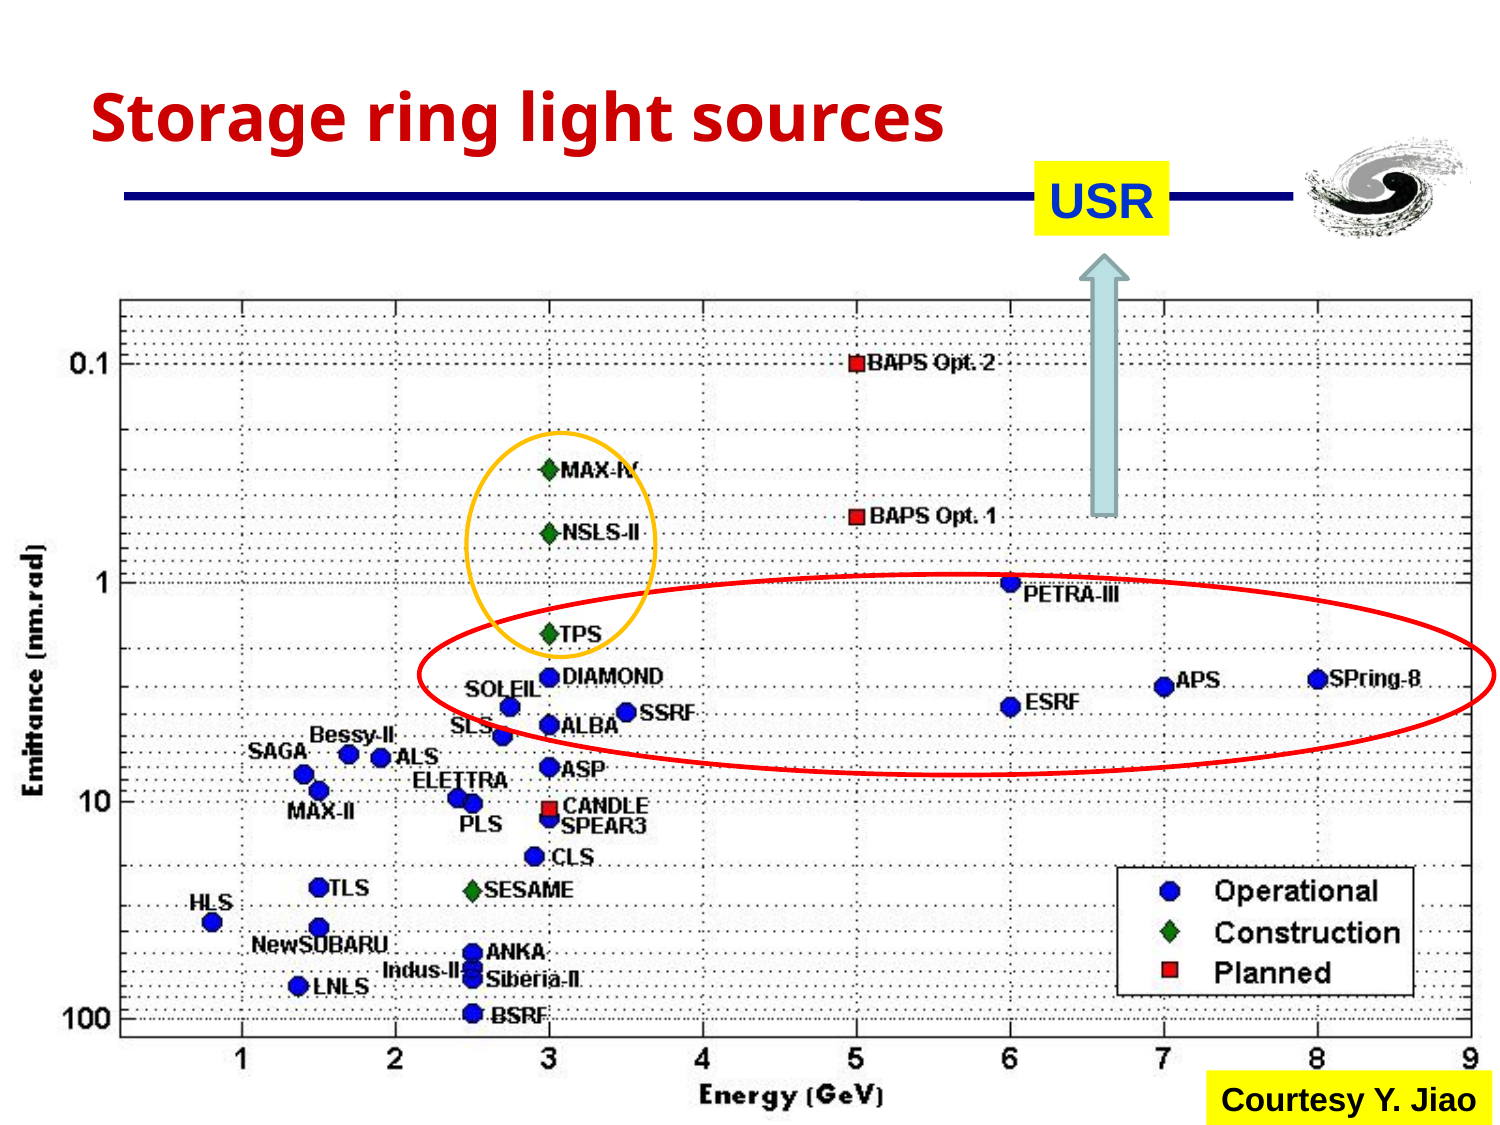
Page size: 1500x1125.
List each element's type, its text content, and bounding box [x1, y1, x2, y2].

picture [1305, 132, 1471, 244]
picture [3, 290, 1500, 1122]
text_box USR [1034, 160, 1170, 236]
text_box [1078, 253, 1130, 289]
title Storage ring light sources [75, 45, 1425, 185]
